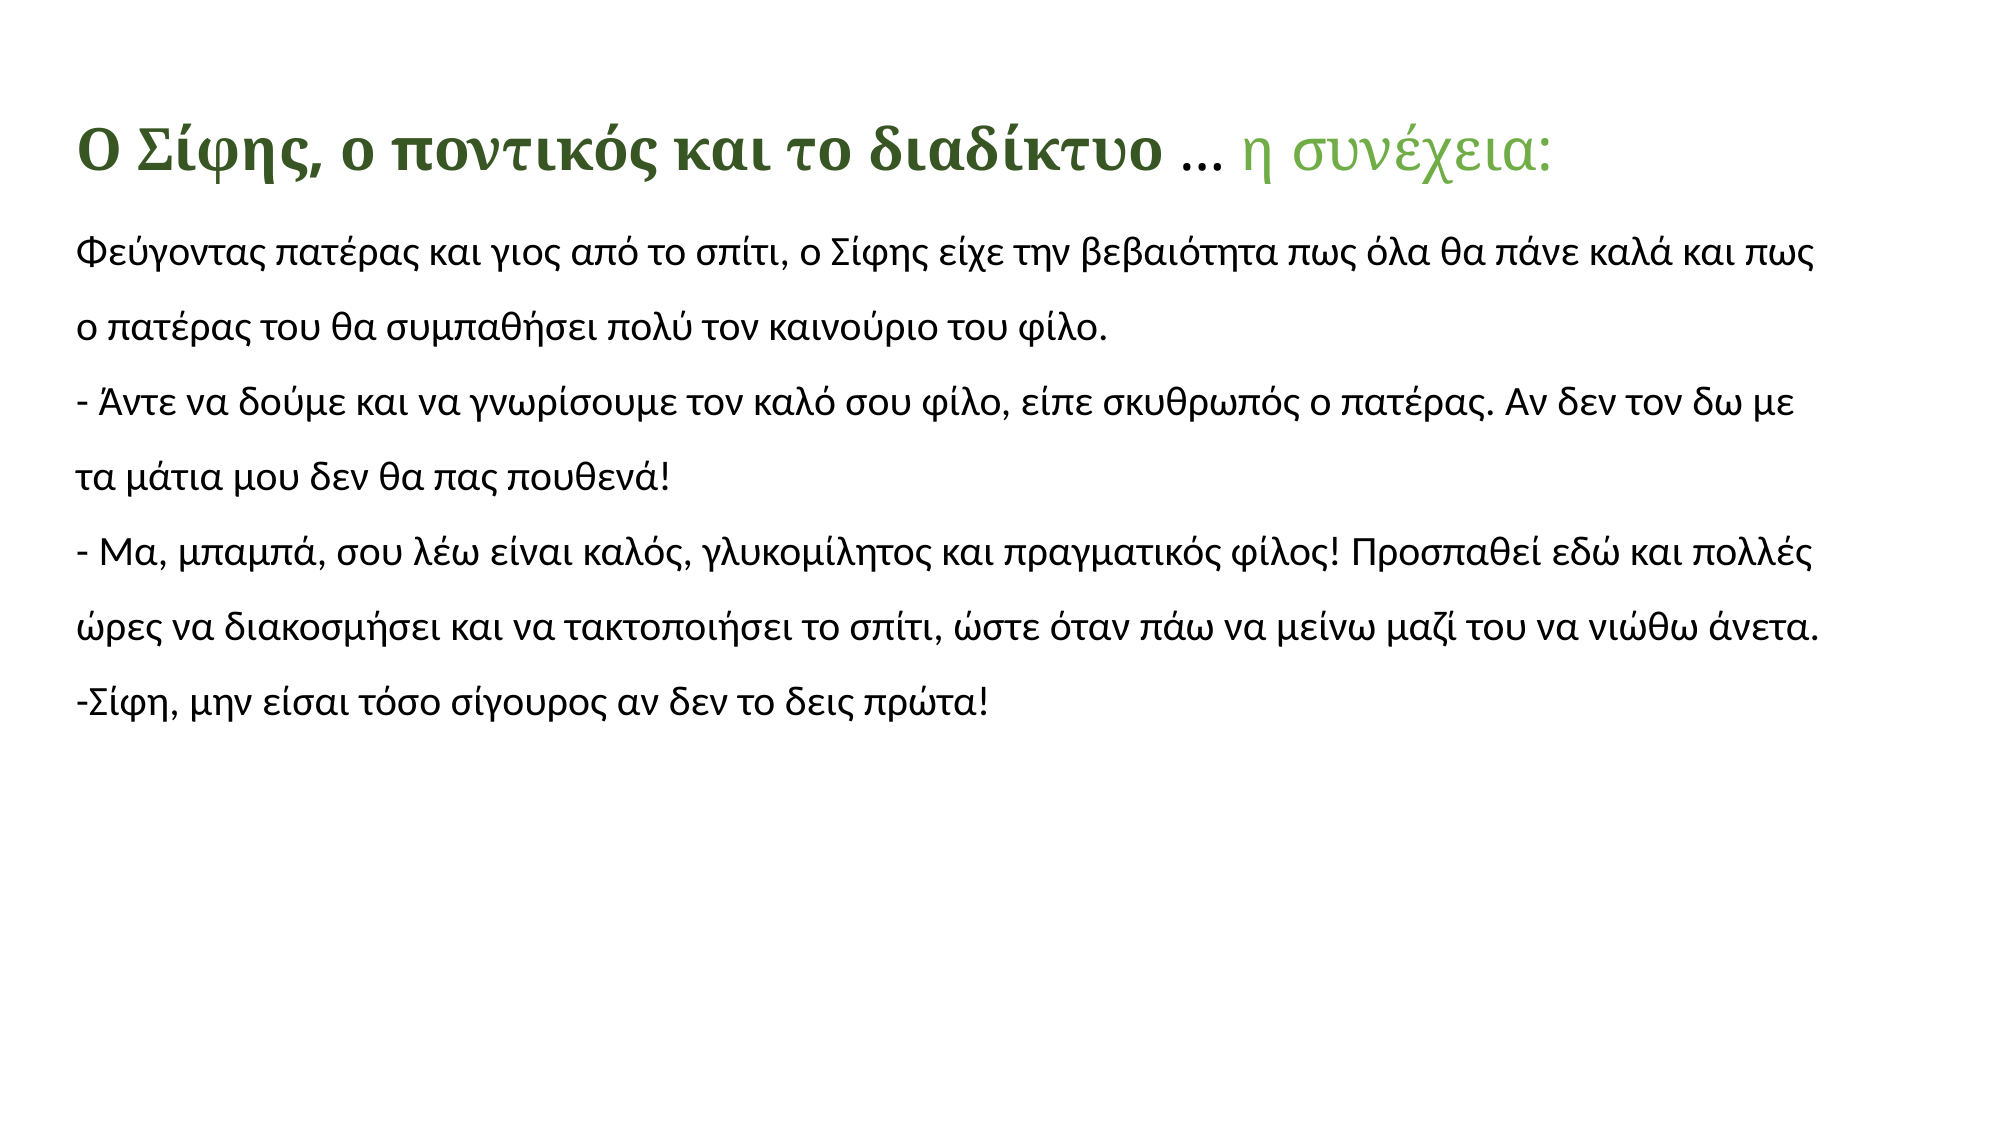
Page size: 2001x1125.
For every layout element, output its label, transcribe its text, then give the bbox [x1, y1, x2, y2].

text_box Ο Σίφης, ο ποντικός και το διαδίκτυο … η συνέχεια: Φεύγοντας πατέρας και γιος από το σπίτι, ο Σίφης είχε την βεβαιότητα πως όλα θα πάνε καλά και πως ο πατέρας του θα συμπαθήσει πολύ τον καινούριο του φίλο. - Άντε να δούμε και να γνωρίσουμε τον καλό σου φίλο, είπε σκυθρωπός ο πατέρας. Αν δεν τον δω με τα μάτια μου δεν θα πας πουθενά! - Μα, μπαμπά, σου λέω είναι καλός, γλυκομίλητος και πραγματικός φίλος! Προσπαθεί εδώ και πολλές ώρες να διακοσμήσει και να τακτοποιήσει το σπίτι, ώστε όταν πάω να μείνω μαζί του να νιώθω άνετα. -Σίφη, μην είσαι τόσο σίγουρος αν δεν το δεις πρώτα! [61, 99, 1840, 807]
